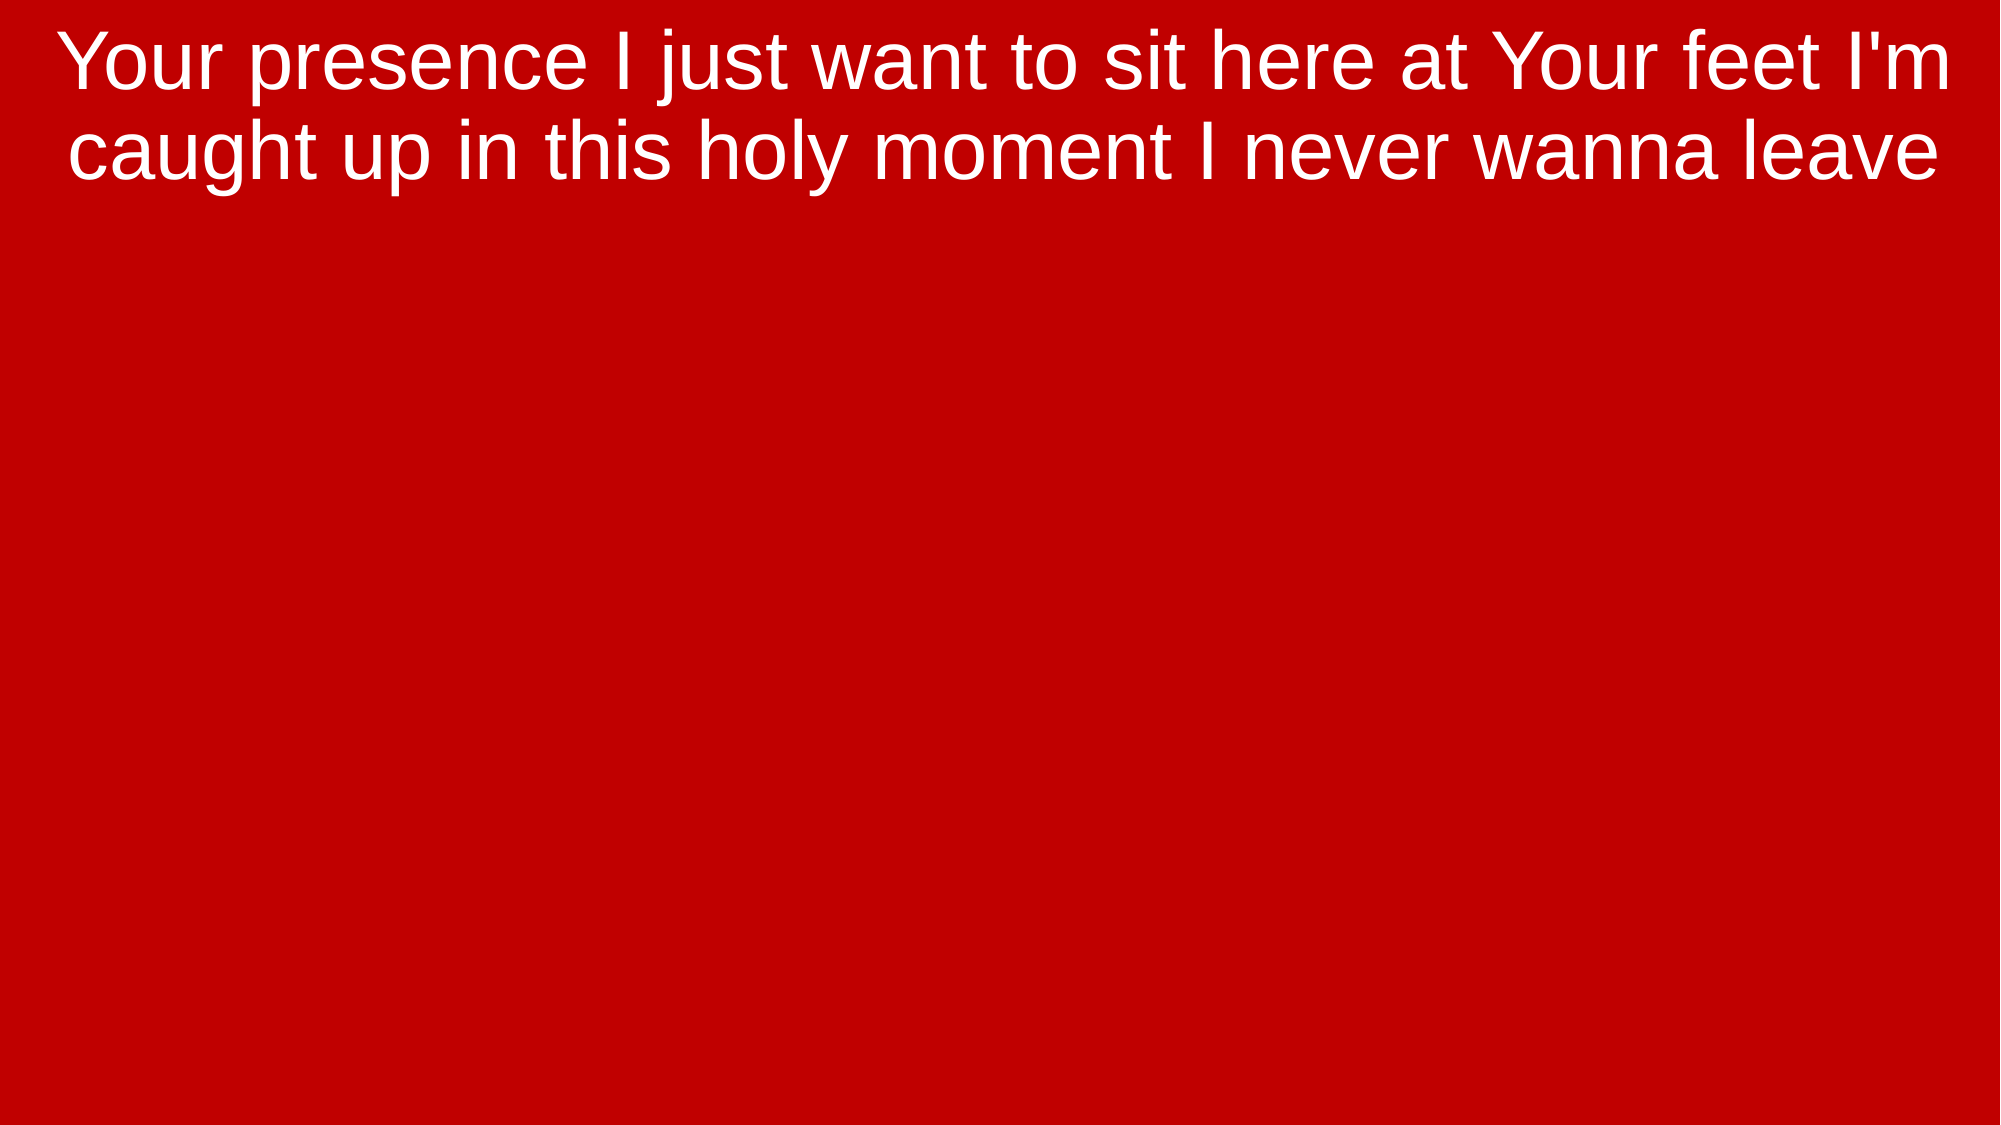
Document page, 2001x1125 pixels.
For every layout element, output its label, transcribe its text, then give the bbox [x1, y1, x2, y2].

list Your presence I just want to sit here at Your feet I'm caught up in this holy moment I never wanna leave [10, 9, 2000, 784]
